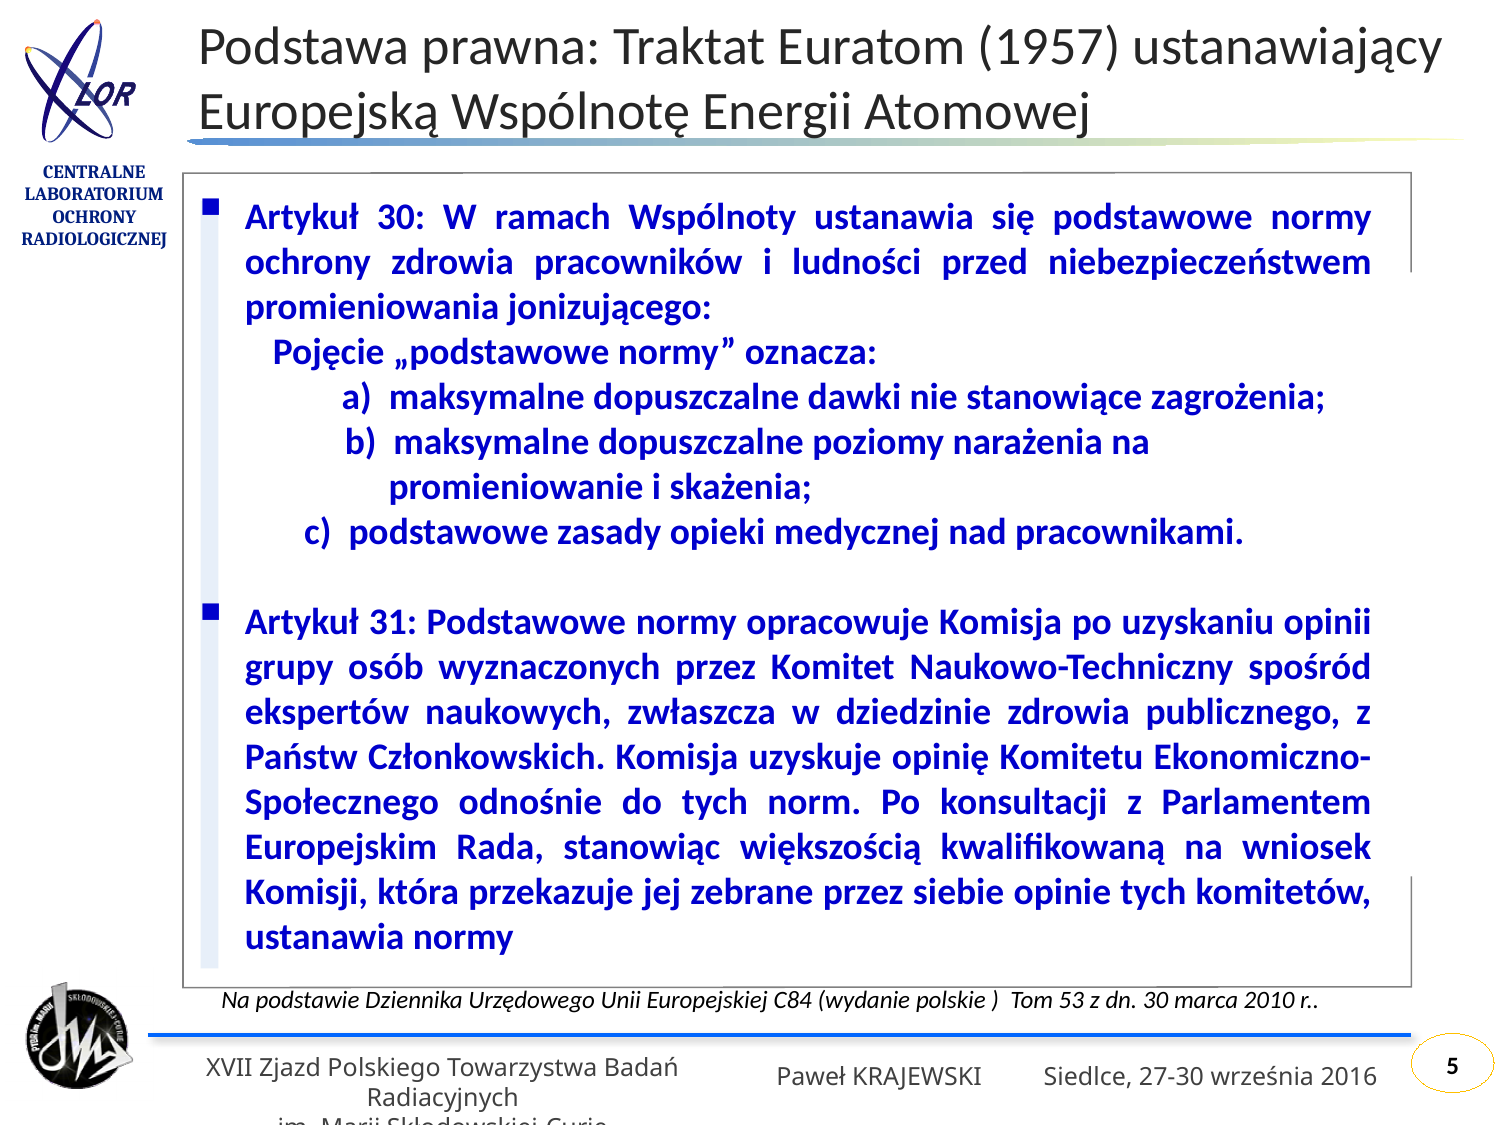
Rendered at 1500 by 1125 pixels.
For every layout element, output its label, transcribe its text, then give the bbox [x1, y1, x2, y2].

text_box [183, 172, 1412, 988]
text_box Podstawa prawna: Traktat Euratom (1957) ustanawiający Europejską Wspólnotę Energii Atomowej [183, 2, 1495, 148]
text_box Na podstawie Dziennika Urzędowego Unii Europejskiej C84 (wydanie polskie ) Tom 53 z dn. 30 marca 2010 r.. [206, 975, 1459, 1021]
text_box 5 [1411, 1033, 1495, 1093]
text_box Artykuł 30: W ramach Wspólnoty ustanawia się podstawowe normy ochrony zdrowia pracowników i ludności przed niebezpieczeństwem promieniowania jonizującego: Pojęcie „podstawowe normy” oznacza: a) maksymalne dopuszczalne dawki nie stanowiące zagrożenia; b) maksymalne dopuszczalne poziomy narażenia na promieniowanie i skażenia; c) podstawowe zasady opieki medycznej nad pracownikami. Artykuł 31: Podstawowe normy opracowuje Komisja po uzyskaniu opinii grupy osób wyznaczonych przez Komitet Naukowo-Techniczny spośród ekspertów naukowych, zwłaszcza w dziedzinie zdrowia publicznego, z Państw Członkowskich. Komisja uzyskuje opinię Komitetu Ekonomiczno-Społecznego odnośnie do tych norm. Po konsultacji z Parlamentem Europejskim Rada, stanowiąc większością kwalifikowaną na wniosek Komisji, która przekazuje jej zebrane przez siebie opinie tych komitetów, ustanawia normy [182, 184, 1388, 965]
